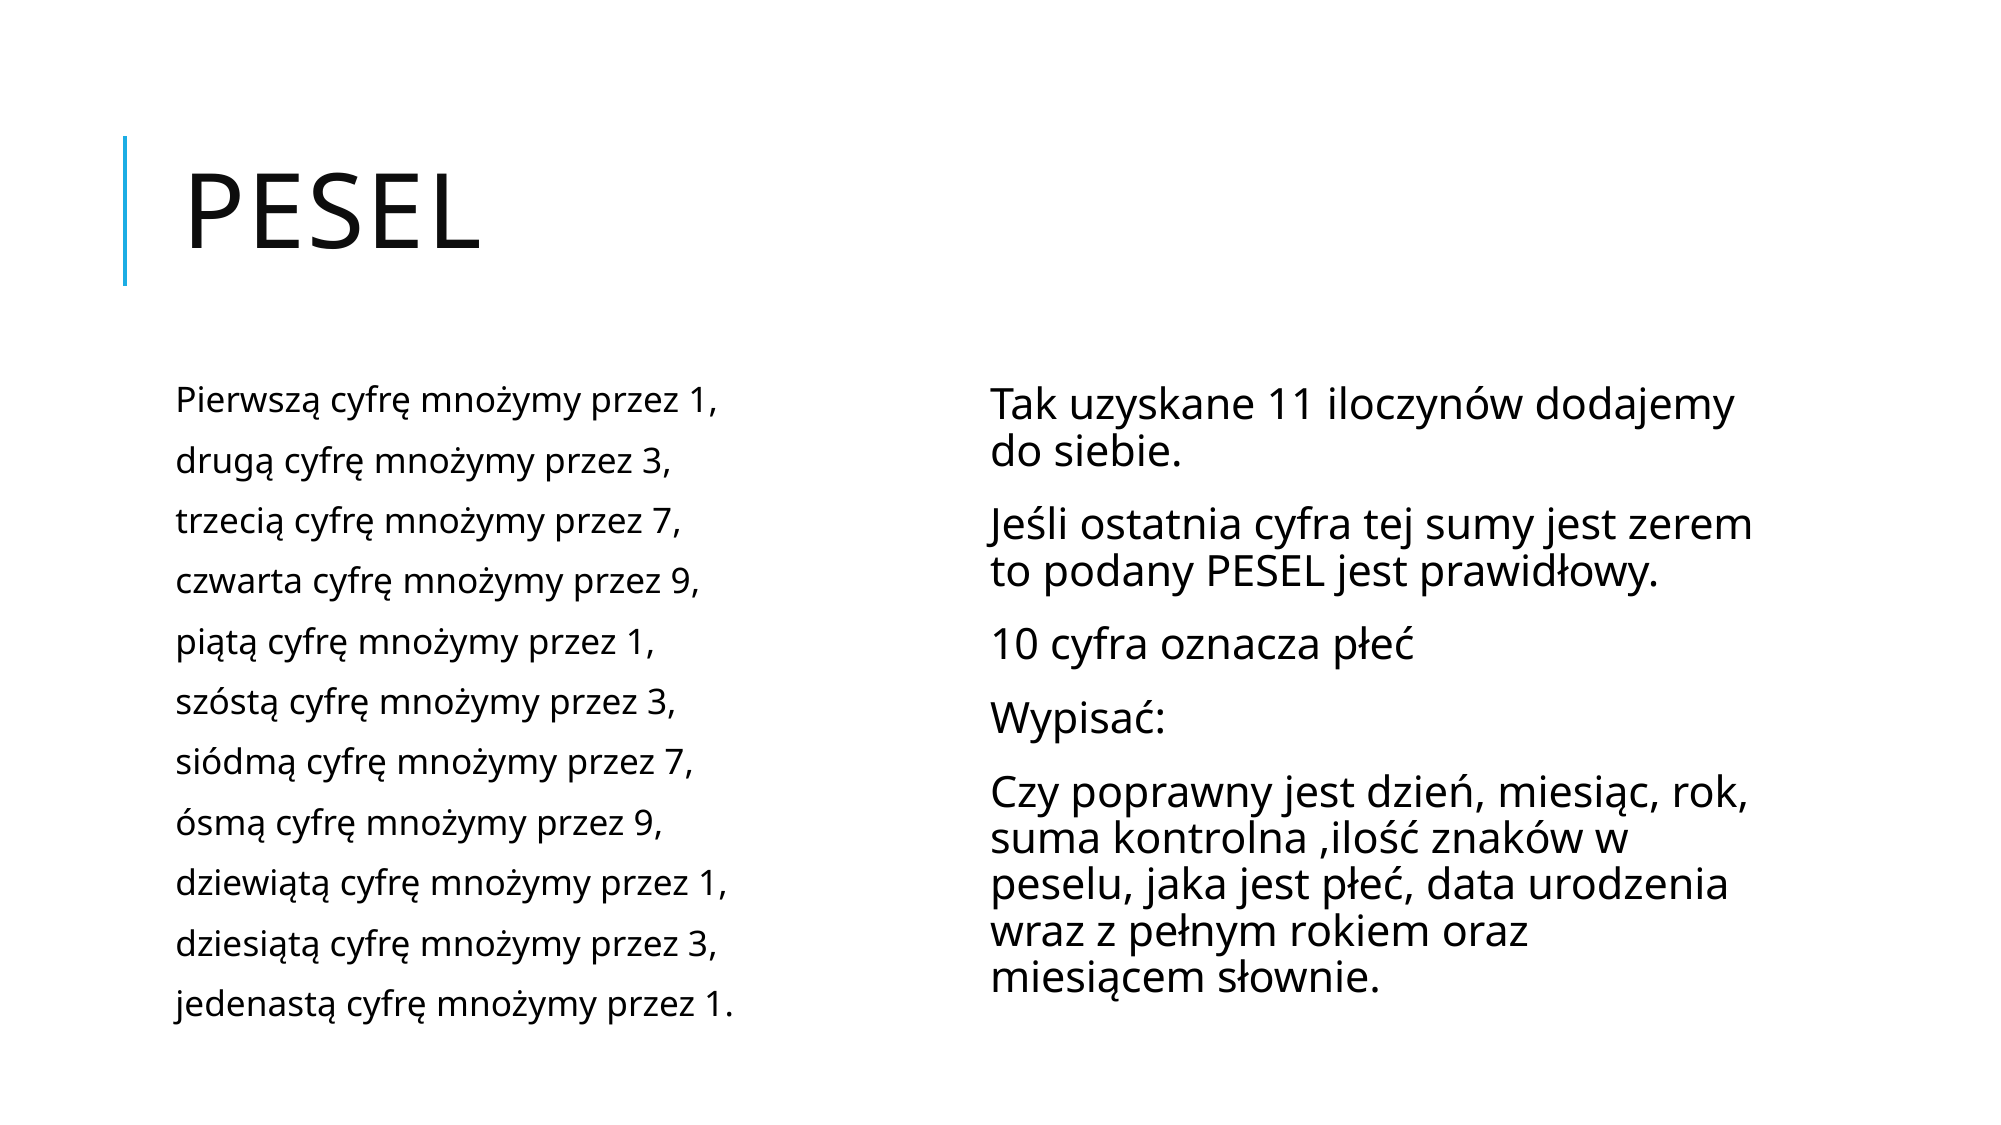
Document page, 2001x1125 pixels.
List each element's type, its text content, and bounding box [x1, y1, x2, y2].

list Tak uzyskane 11 iloczynów dodajemy do siebie. Jeśli ostatnia cyfra tej sumy jest zerem to podany PESEL jest prawidłowy. 10 cyfra oznacza płeć Wypisać: Czy poprawny jest dzień, miesiąc, rok, suma kontrolna ,ilość znaków w peselu, jaka jest płeć, data urodzenia wraz z pełnym rokiem oraz miesiącem słownie. [982, 375, 1763, 1035]
title PESEL [168, 96, 1763, 342]
list Pierwszą cyfrę mnożymy przez 1, drugą cyfrę mnożymy przez 3, trzecią cyfrę mnożymy przez 7, czwarta cyfrę mnożymy przez 9, piątą cyfrę mnożymy przez 1, szóstą cyfrę mnożymy przez 3, siódmą cyfrę mnożymy przez 7, ósmą cyfrę mnożymy przez 9, dziewiątą cyfrę mnożymy przez 1, dziesiątą cyfrę mnożymy przez 3, jedenastą cyfrę mnożymy przez 1. [168, 375, 948, 1035]
